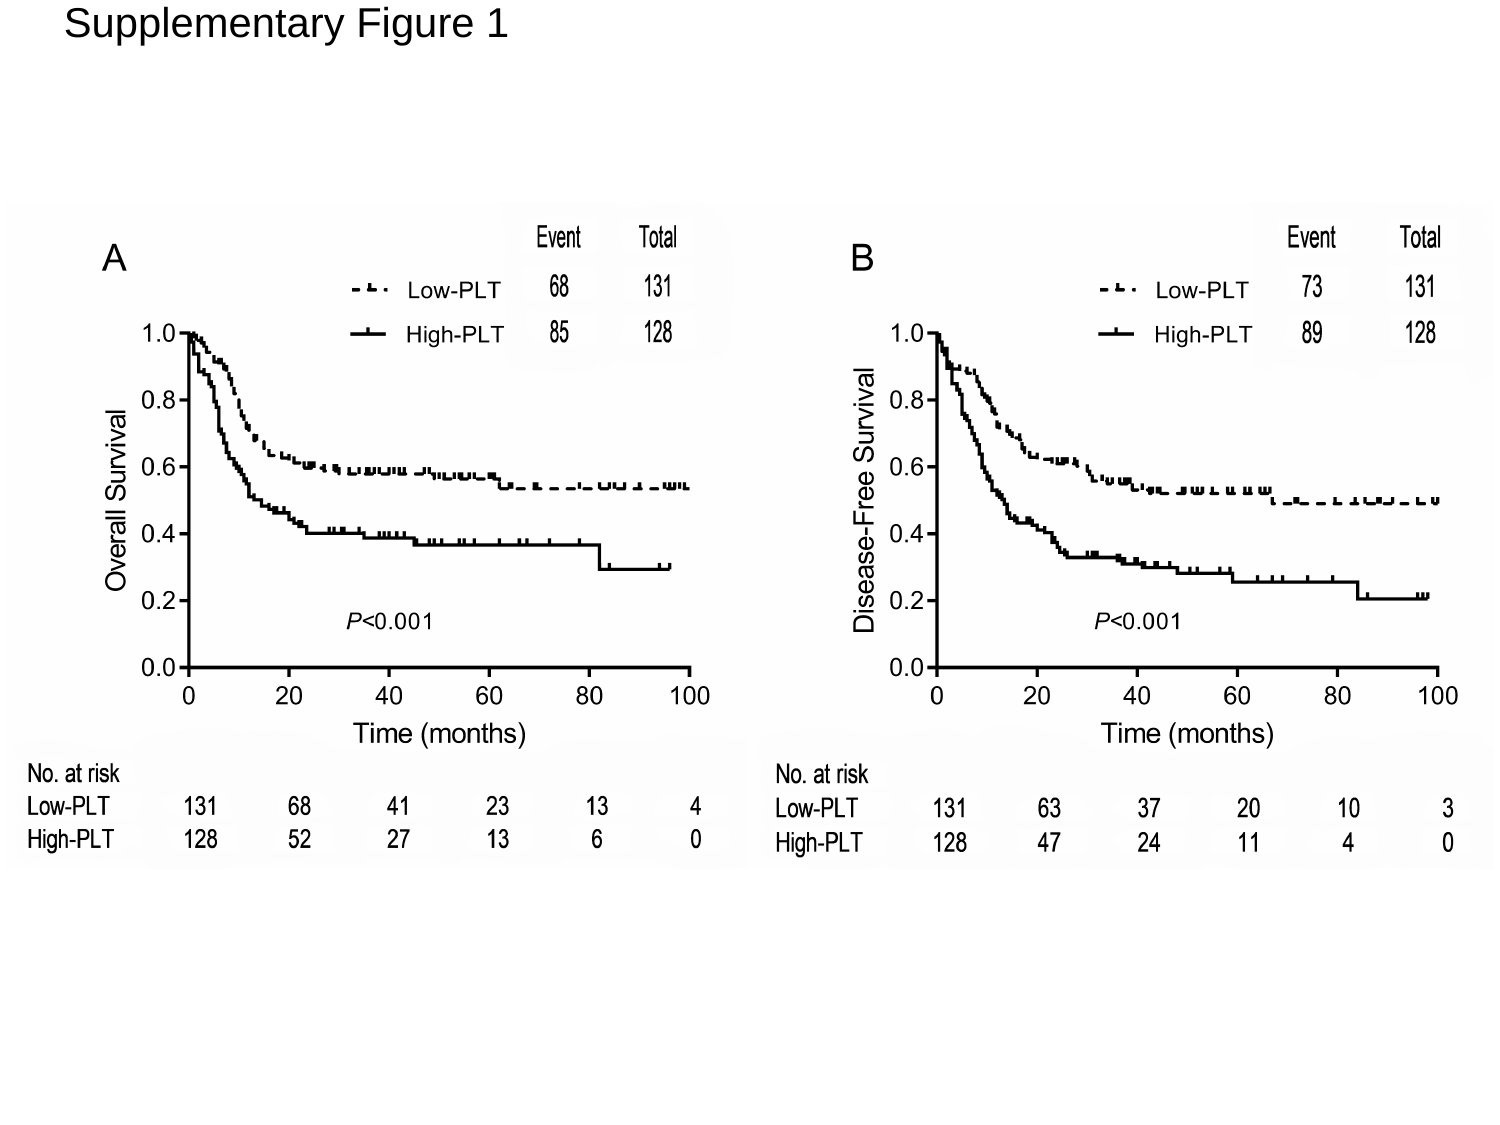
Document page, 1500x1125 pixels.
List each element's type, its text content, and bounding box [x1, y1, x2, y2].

text_box Supplementary Figure 1 [0, 0, 591, 48]
picture [6, 202, 1494, 869]
